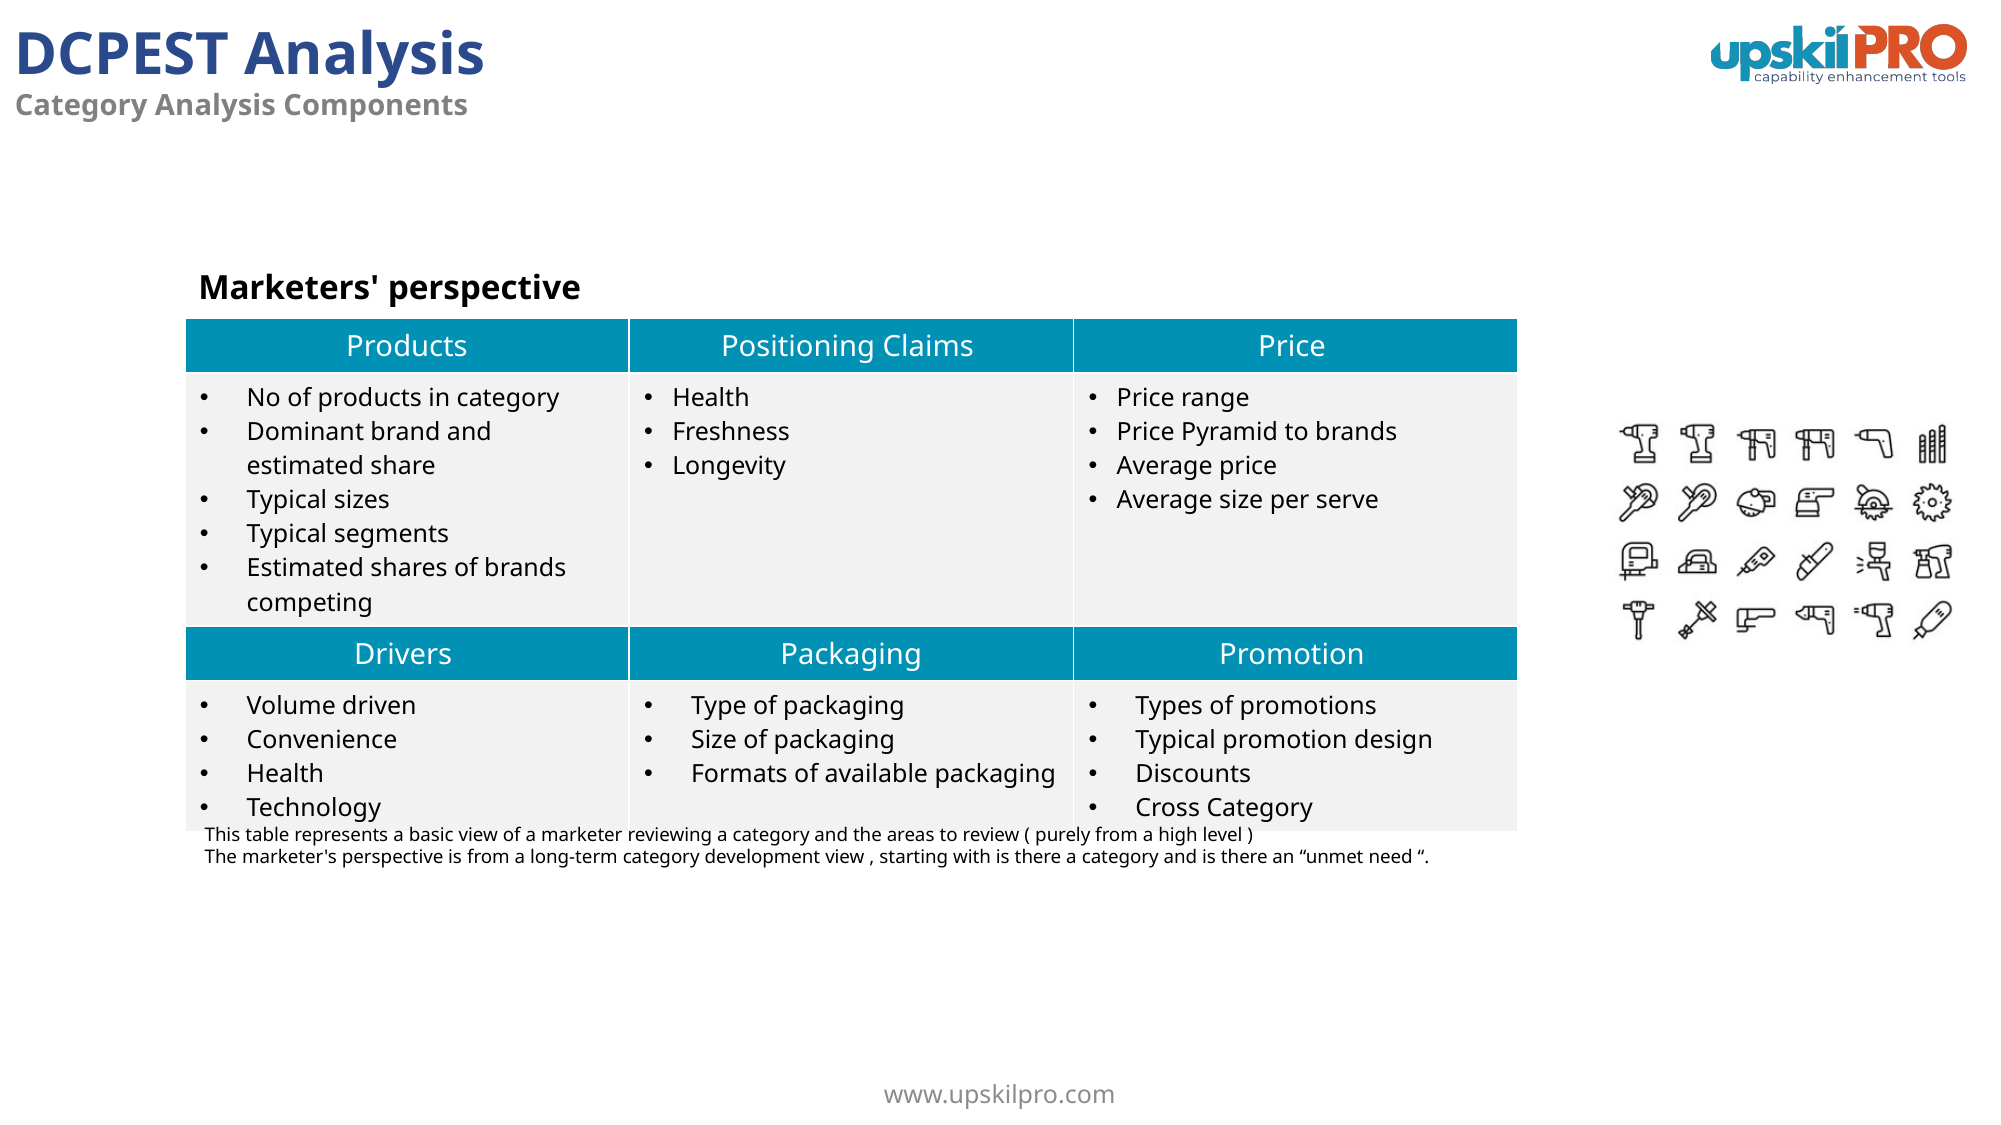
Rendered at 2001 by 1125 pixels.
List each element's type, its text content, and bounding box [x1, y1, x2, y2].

table_header Products [186, 319, 628, 372]
table_cell Packaging [630, 627, 1073, 680]
table_cell Health Freshness Longevity [630, 374, 1073, 625]
table_cell Drivers [186, 627, 628, 680]
footer www.upskilpro.com [662, 1063, 1338, 1124]
table_cell No of products in category Dominant brand and estimated share Typical sizes Typical segments Estimated shares of brands competing [186, 374, 628, 625]
picture [1711, 24, 1967, 85]
text_box This table represents a basic view of a marketer reviewing a category and the areas to review ( purely from a high level ) The marketer's perspective is from a long-term category development view , starting with is there a category and is there an “unmet need “. [189, 815, 1745, 875]
table_header Price [1074, 319, 1517, 372]
table_cell Promotion [1074, 627, 1517, 680]
text_box Marketers' perspective [183, 259, 632, 314]
table_cell Types of promotions Typical promotion design Discounts Cross Category [1074, 681, 1517, 815]
table_cell Price range Price Pyramid to brands Average price Average size per serve [1074, 374, 1517, 625]
text_box DCPEST Analysis Category Analysis Components [0, 8, 938, 129]
table_cell Type of packaging Size of packaging Formats of available packaging [630, 681, 1073, 815]
table_header Positioning Claims [630, 319, 1073, 372]
table_cell Volume driven Convenience Health Technology [186, 681, 628, 831]
picture [1597, 407, 1969, 662]
